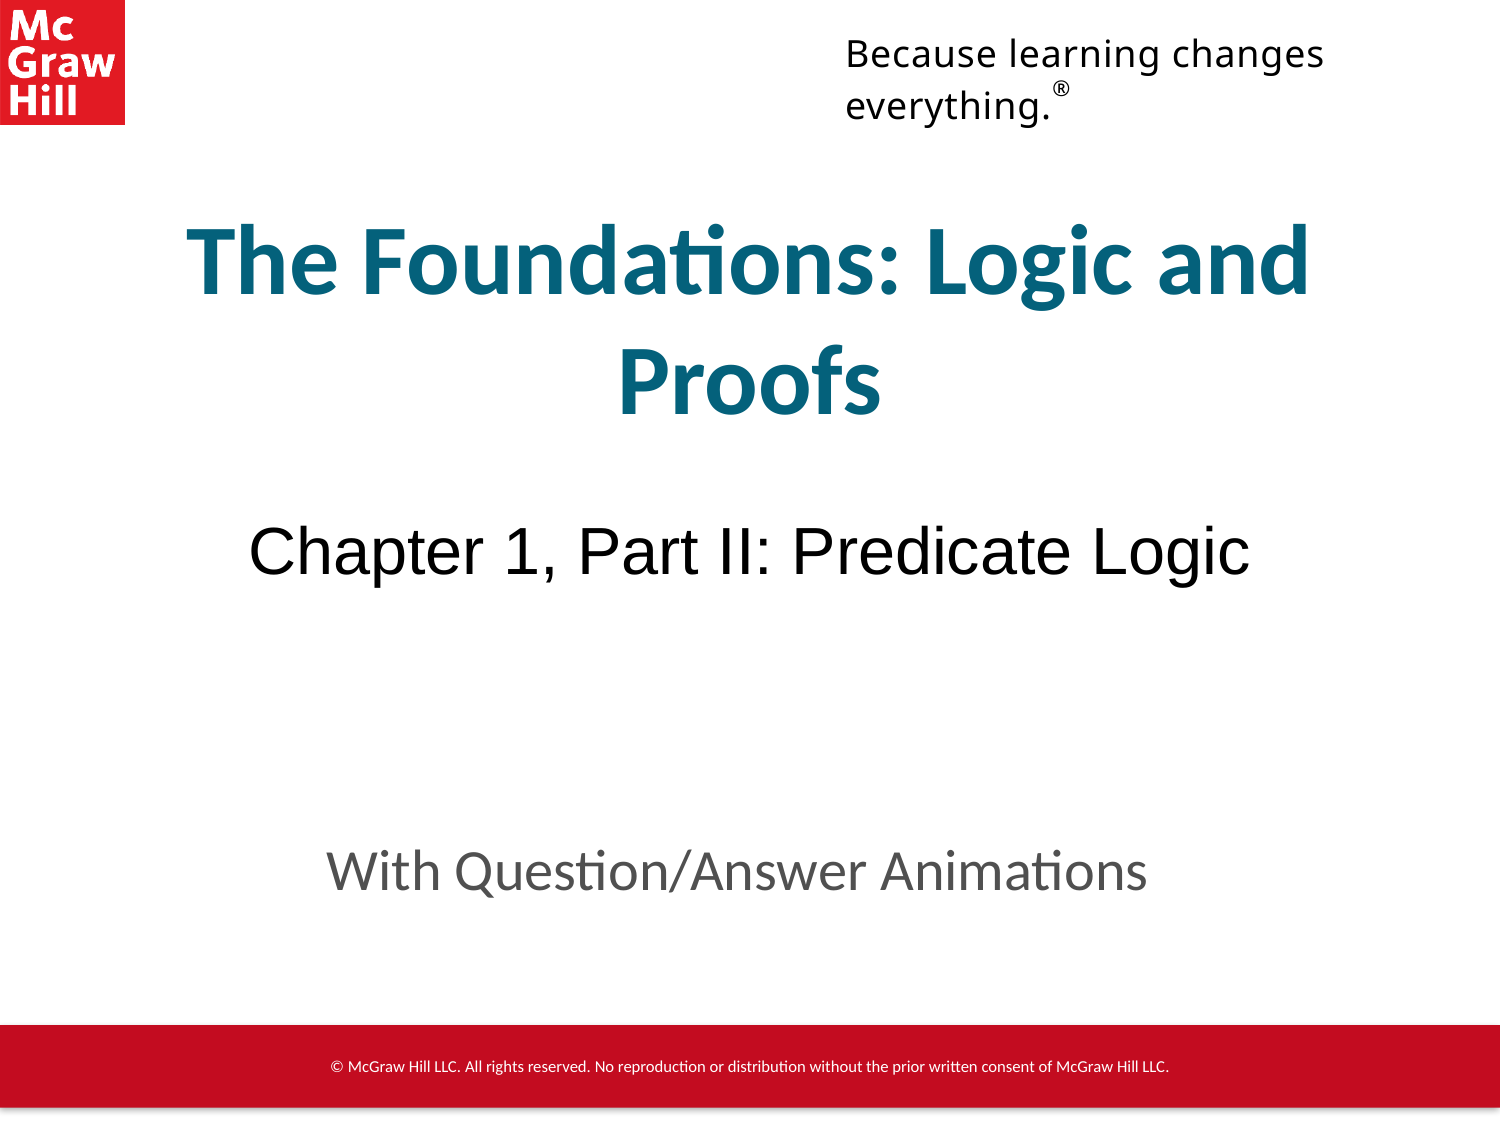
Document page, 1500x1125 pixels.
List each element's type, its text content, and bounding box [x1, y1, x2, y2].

text_box © McGraw Hill LLC. All rights reserved. No reproduction or distribution without the prior written consent of McGraw Hill LLC. [0, 1025, 1500, 1108]
list With Question/Answer Animations [287, 825, 1188, 915]
picture [0, 0, 125, 125]
subtitle Chapter 1, Part II: Predicate Logic [75, 500, 1425, 688]
title The Foundations: Logic and Proofs [75, 187, 1425, 429]
